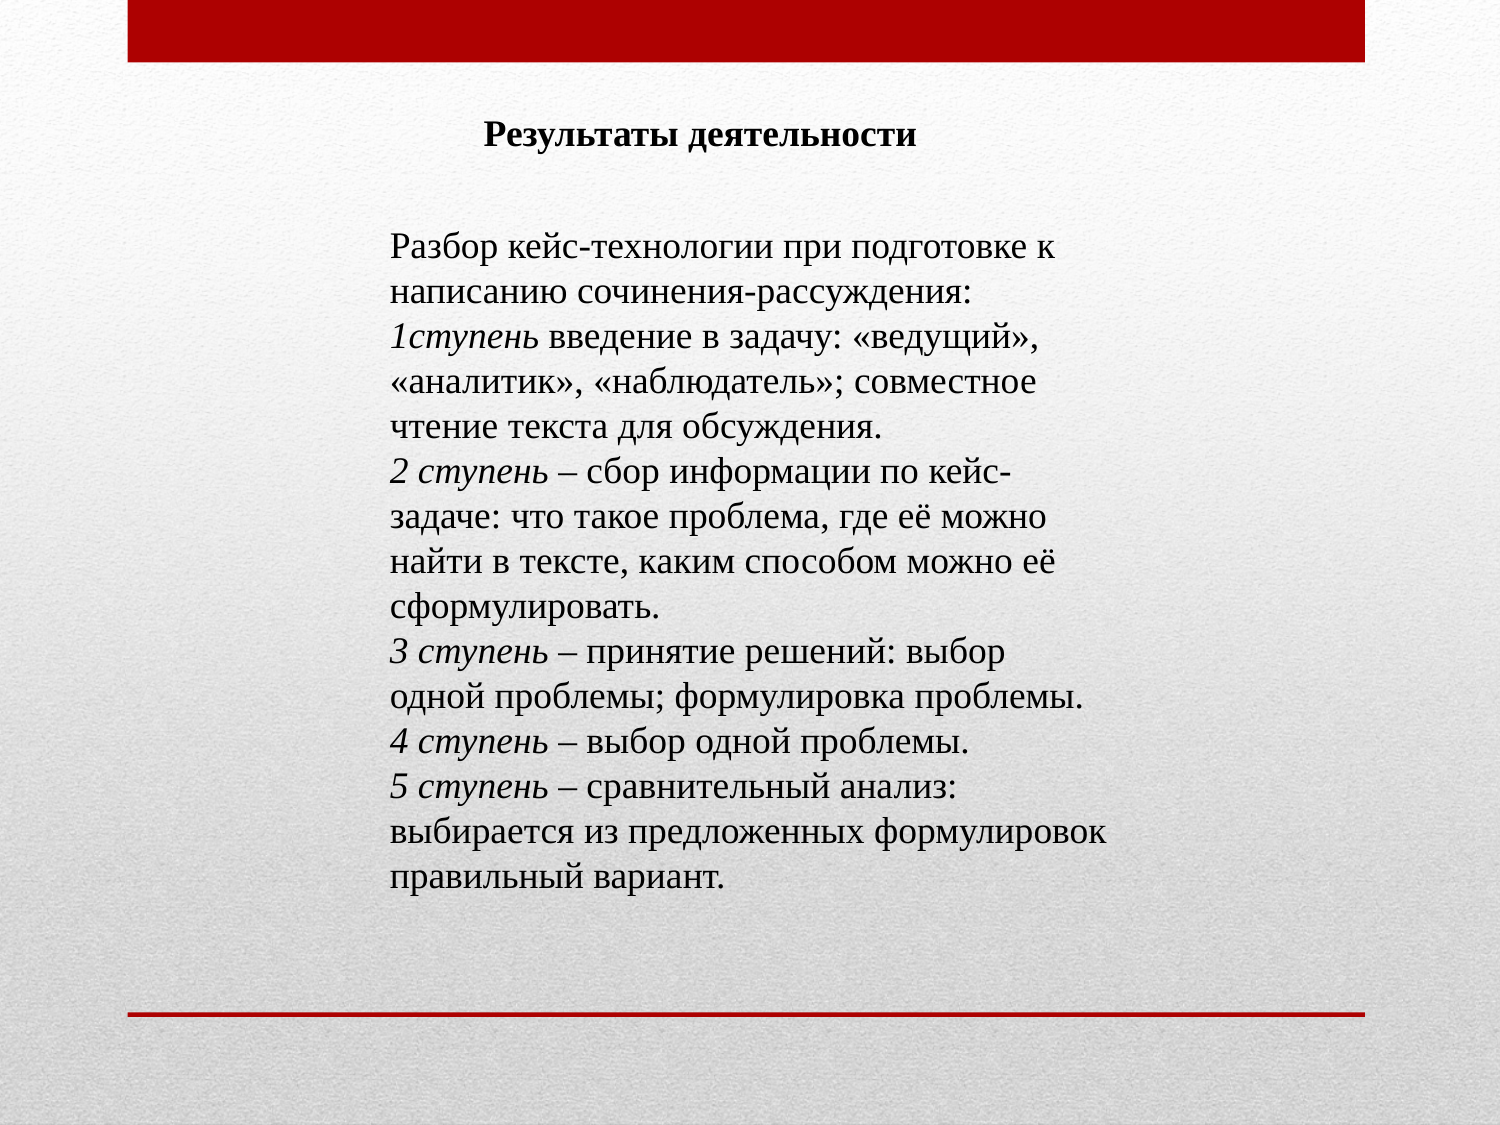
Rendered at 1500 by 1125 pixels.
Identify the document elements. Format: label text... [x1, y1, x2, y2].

text_box Разбор кейс-технологии при подготовке к написанию сочинения-рассуждения: 1ступень введение в задачу: «ведущий», «аналитик», «наблюдатель»; совместное чтение текста для обсуждения. 2 ступень – сбор информации по кейс-задаче: что такое проблема, где её можно найти в тексте, каким способом можно её сформулировать. 3 ступень – принятие решений: выбор одной проблемы; формулировка проблемы. 4 ступень – выбор одной проблемы. 5 ступень – сравнительный анализ: выбирается из предложенных формулировок правильный вариант. [374, 214, 1125, 904]
text_box Результаты деятельности [468, 101, 933, 162]
